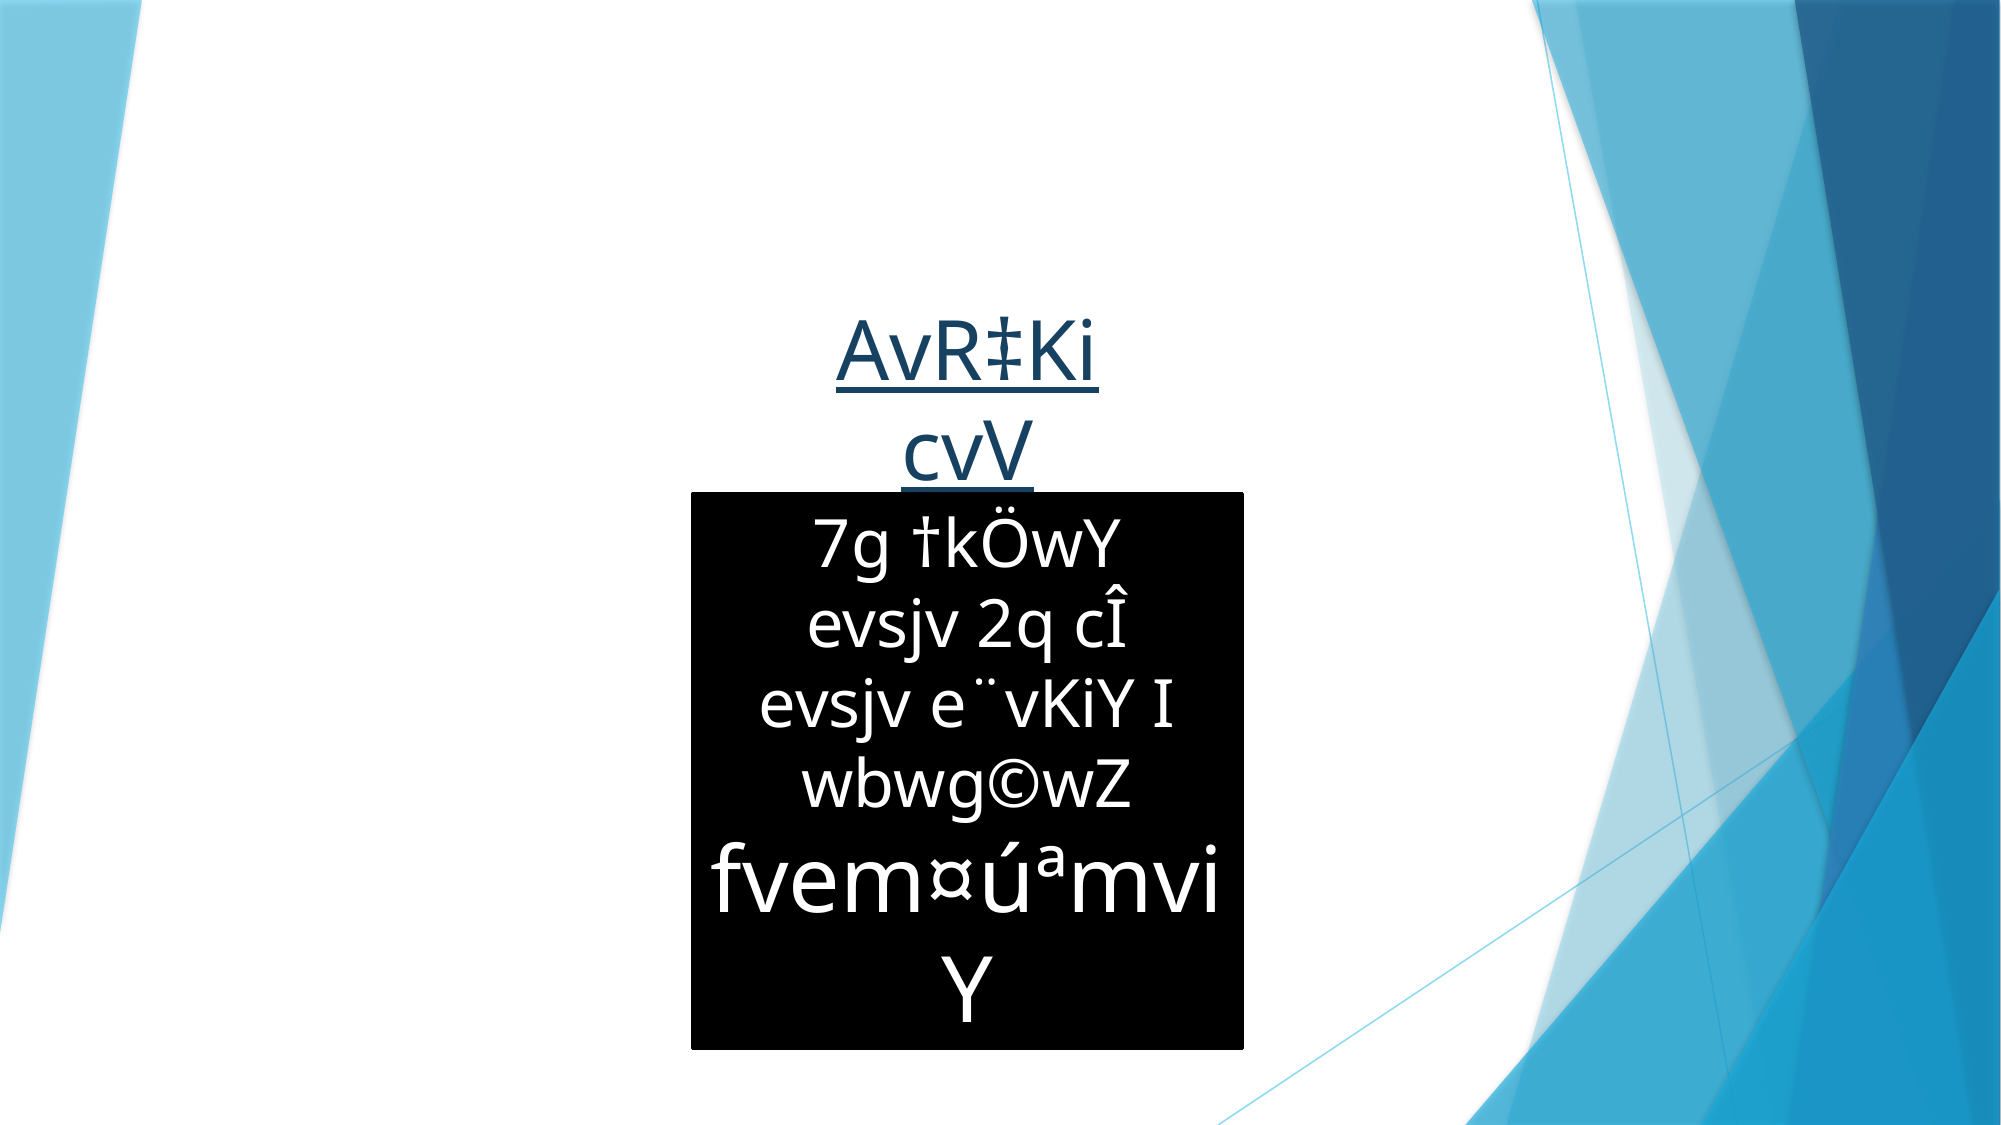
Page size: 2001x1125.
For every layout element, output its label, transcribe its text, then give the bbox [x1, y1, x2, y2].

text_box 7g †kÖwY evsjv 2q cÎ evsjv e¨vKiY I wbwg©wZ fvem¤úªmviY [691, 492, 1244, 1050]
text_box AvR‡Ki cvV [759, 290, 1175, 492]
